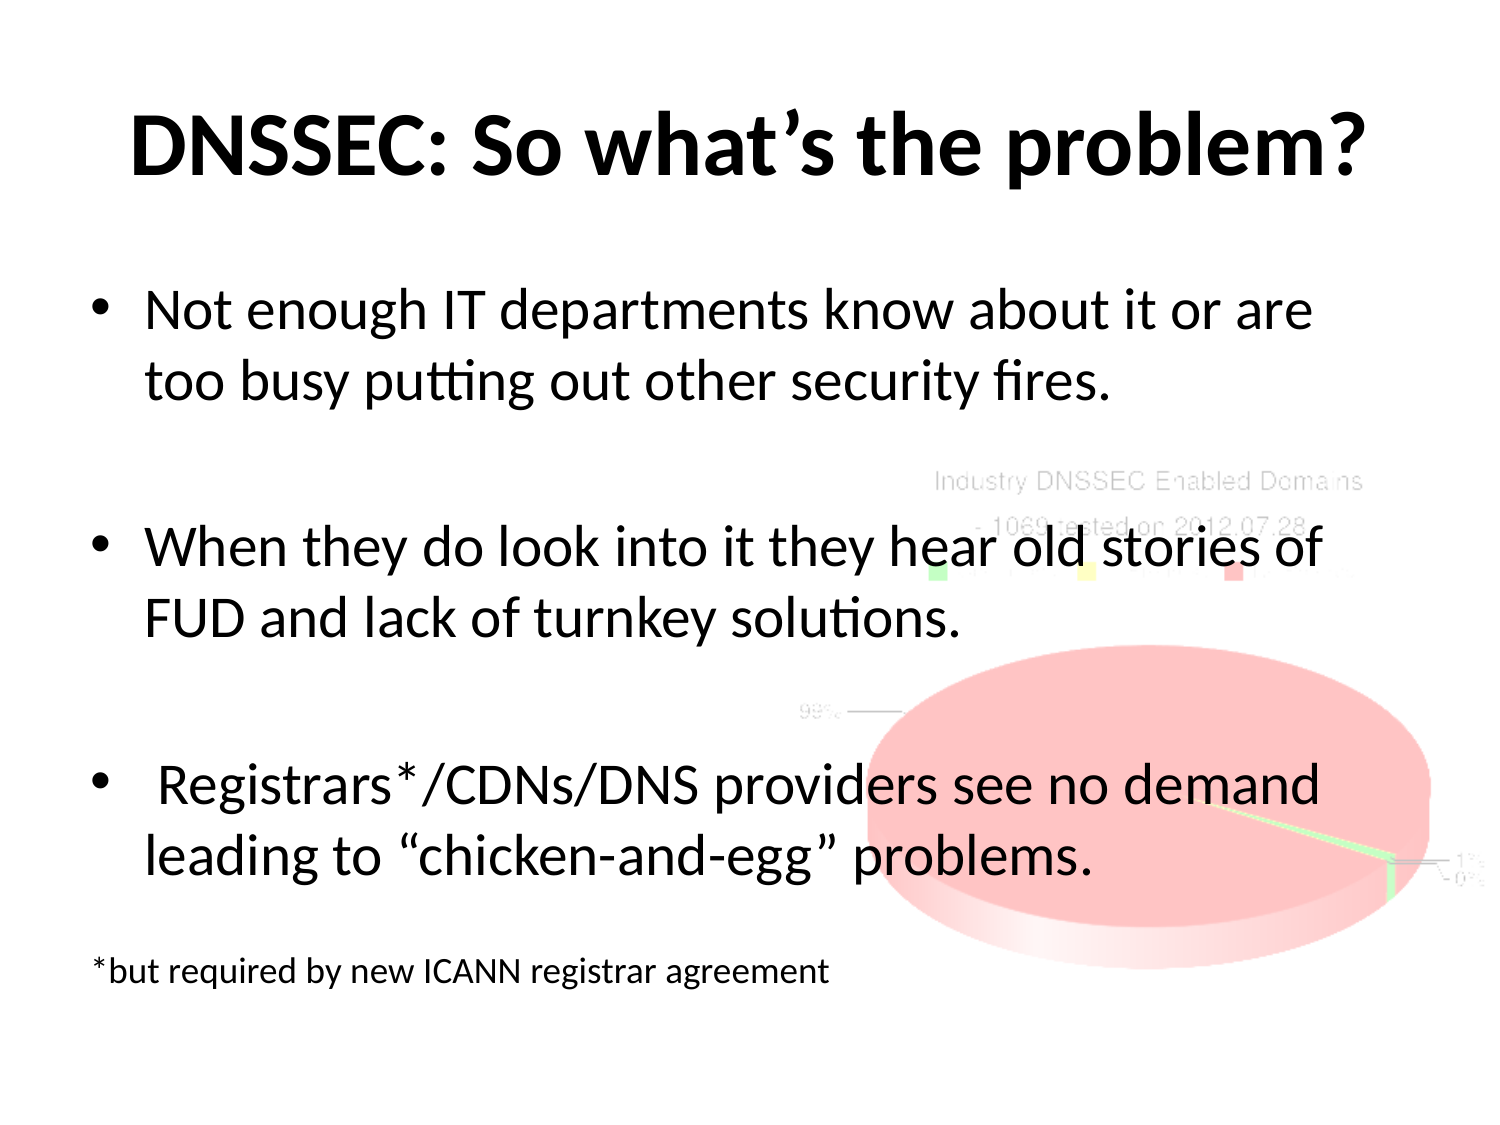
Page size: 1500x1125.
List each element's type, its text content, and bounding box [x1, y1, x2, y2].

list Not enough IT departments know about it or are too busy putting out other security fires. When they do look into it they hear old stories of FUD and lack of turnkey solutions. Registrars*/CDNs/DNS providers see no demand leading to “chicken-and-egg” problems. *but required by new ICANN registrar agreement [75, 262, 1425, 1005]
title DNSSEC: So what’s the problem? [75, 45, 1425, 233]
picture [796, 462, 1500, 979]
